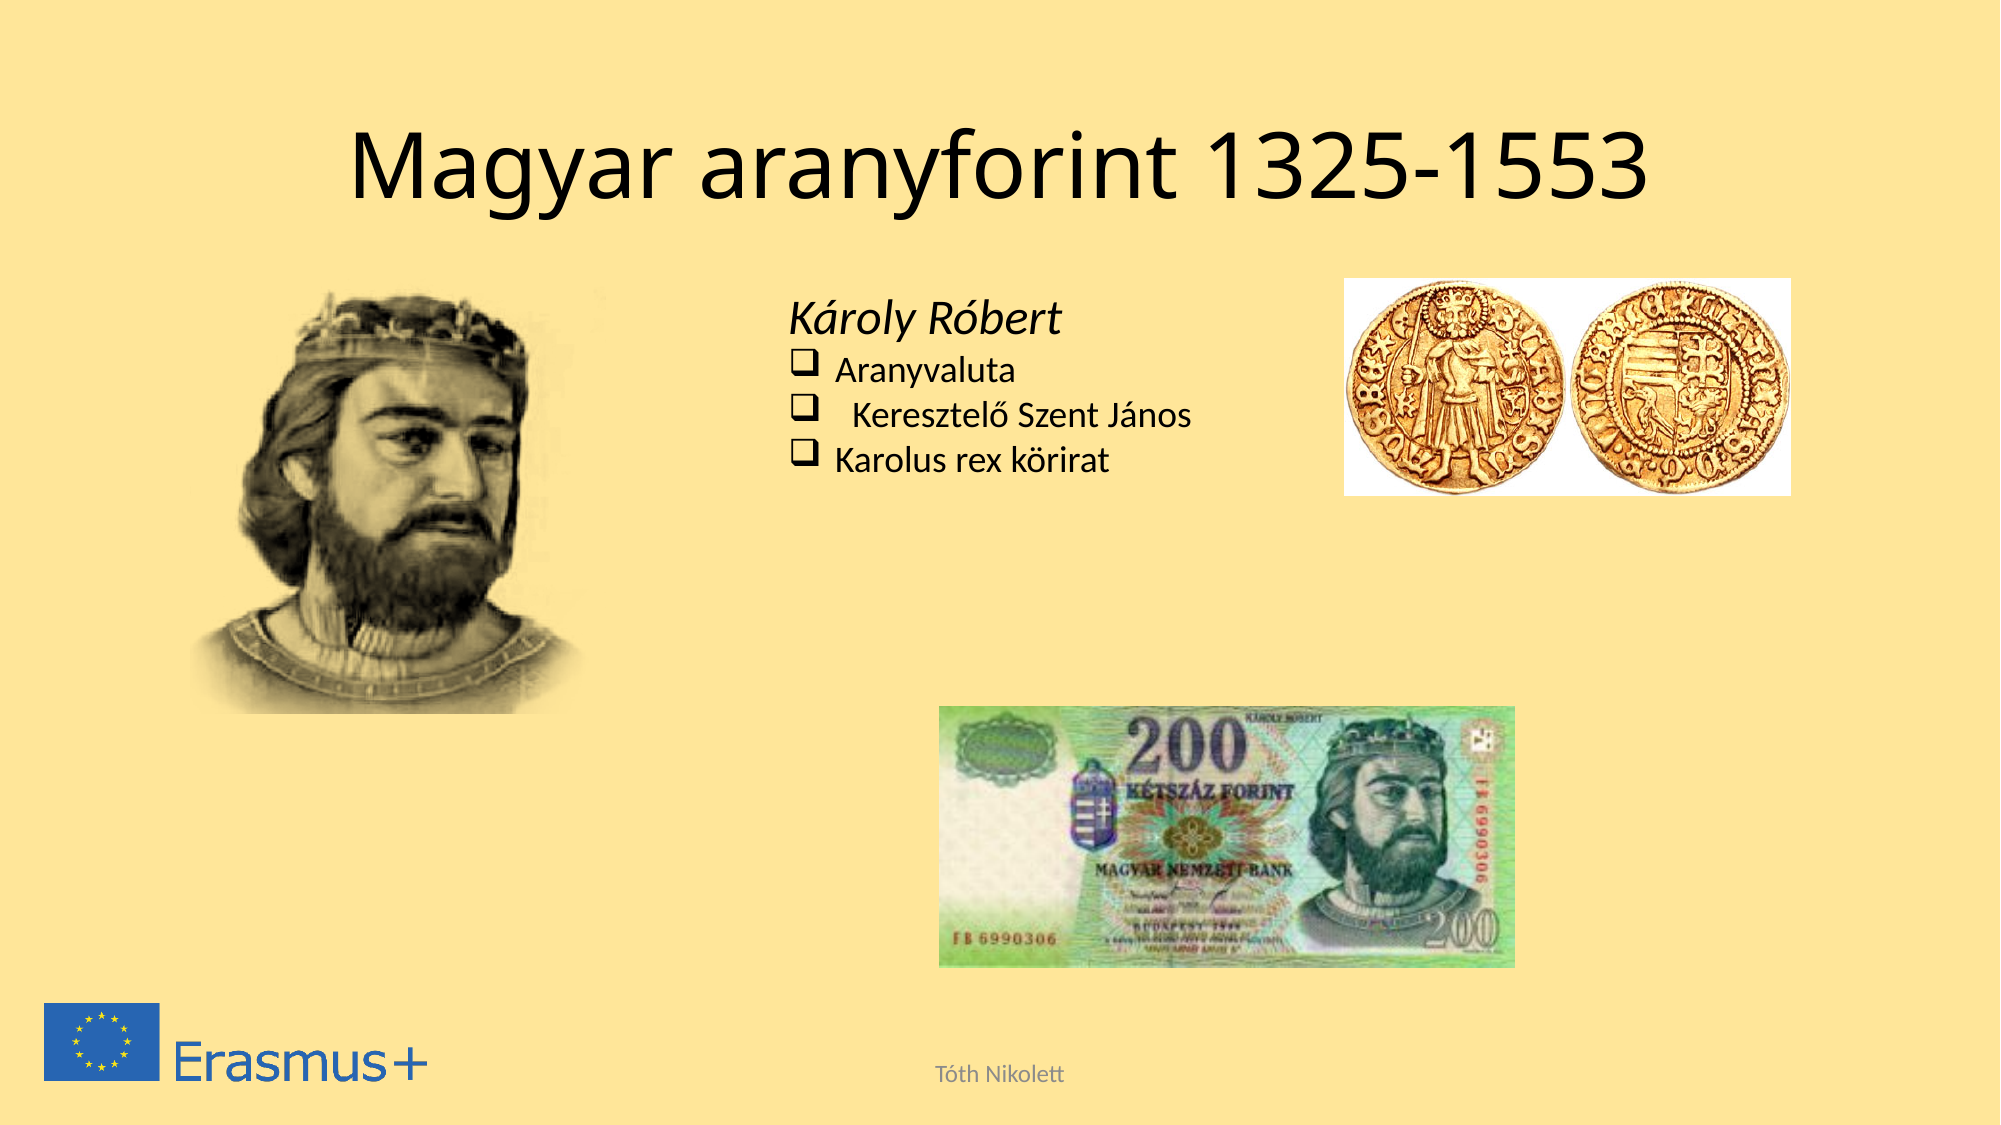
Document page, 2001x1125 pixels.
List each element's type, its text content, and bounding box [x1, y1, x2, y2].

text_box Károly Róbert Aranyvaluta Keresztelő Szent János Karolus rex körirat [773, 277, 1273, 487]
picture [939, 706, 1515, 968]
picture [1344, 278, 1791, 496]
title Magyar aranyforint 1325-1553 [137, 59, 1863, 278]
footer Tóth Nikolett [662, 1042, 1338, 1103]
picture [21, 980, 449, 1103]
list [190, 277, 606, 714]
